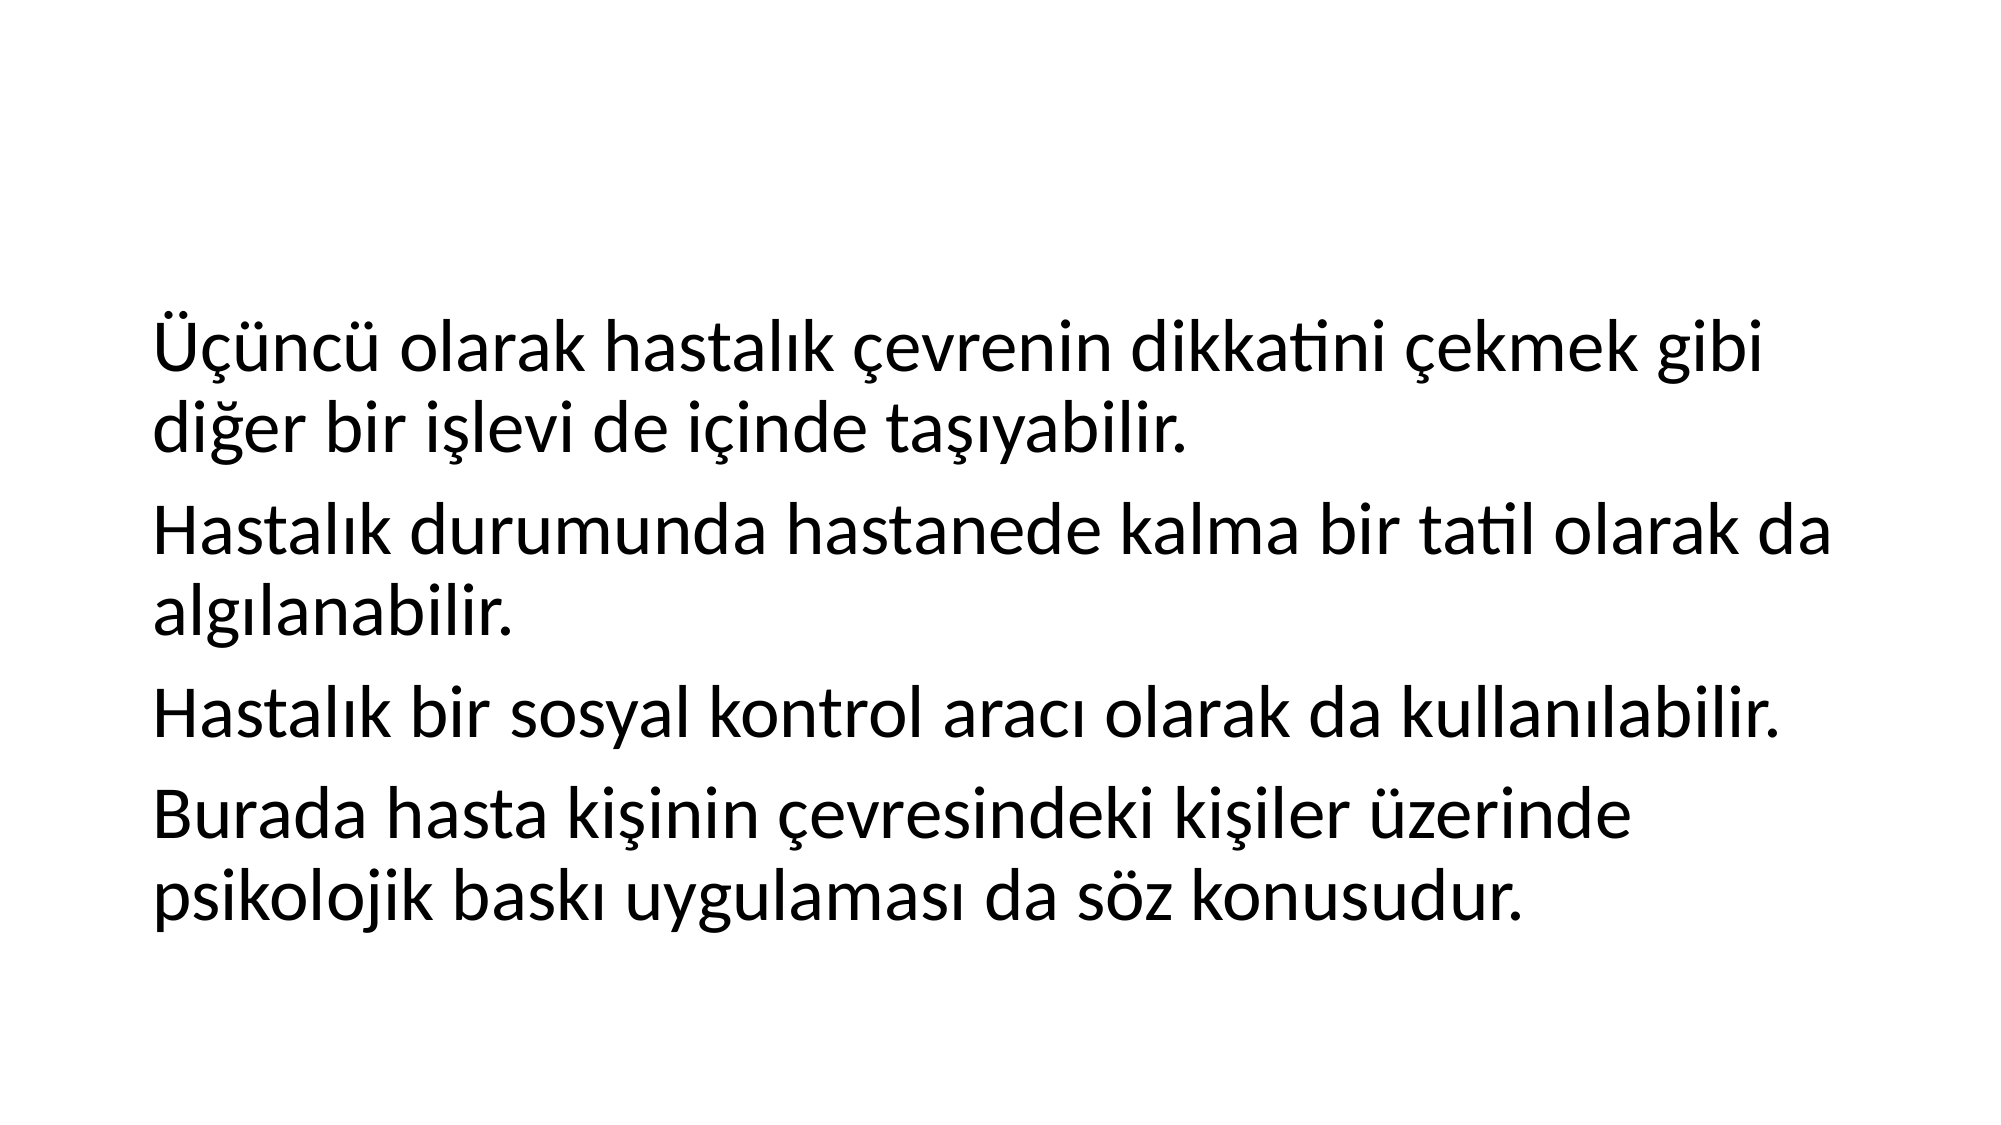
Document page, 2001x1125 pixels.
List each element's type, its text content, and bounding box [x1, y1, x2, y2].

list Üçüncü olarak hastalık çevrenin dikkatini çekmek gibi diğer bir işlevi de içinde taşıyabilir. Hastalık durumunda hastanede kalma bir tatil olarak da algılanabilir. Hastalık bir sosyal kontrol aracı olarak da kullanılabilir. Burada hasta kişinin çevresindeki kişiler üzerinde psikolojik baskı uygulaması da söz konusudur. [137, 299, 1863, 1014]
